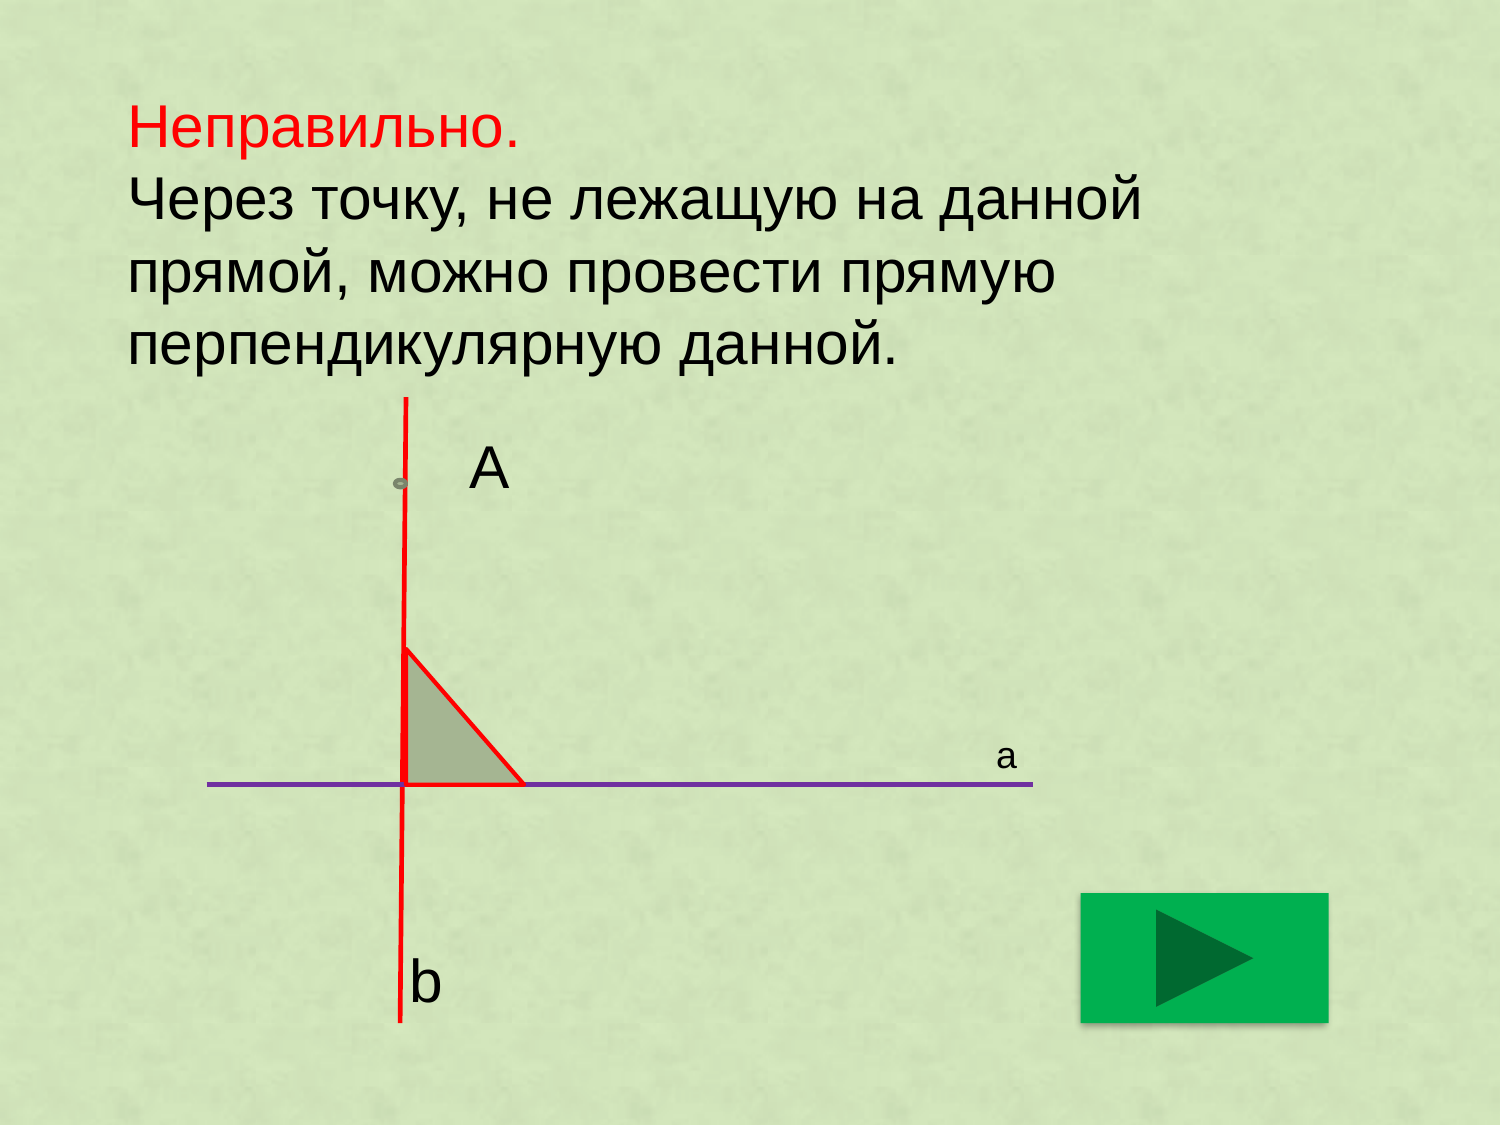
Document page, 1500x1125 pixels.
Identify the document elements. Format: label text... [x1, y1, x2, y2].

text_box а [981, 724, 1076, 784]
text_box [1080, 893, 1329, 1024]
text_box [399, 396, 407, 784]
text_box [399, 794, 407, 1024]
text_box b [411, 934, 513, 1023]
text_box [411, 651, 526, 784]
text_box А [454, 420, 573, 508]
title Неправильно. Через точку, не лежащую на данной прямой, можно провести прямую перпендикулярную данной. [112, 0, 1388, 528]
